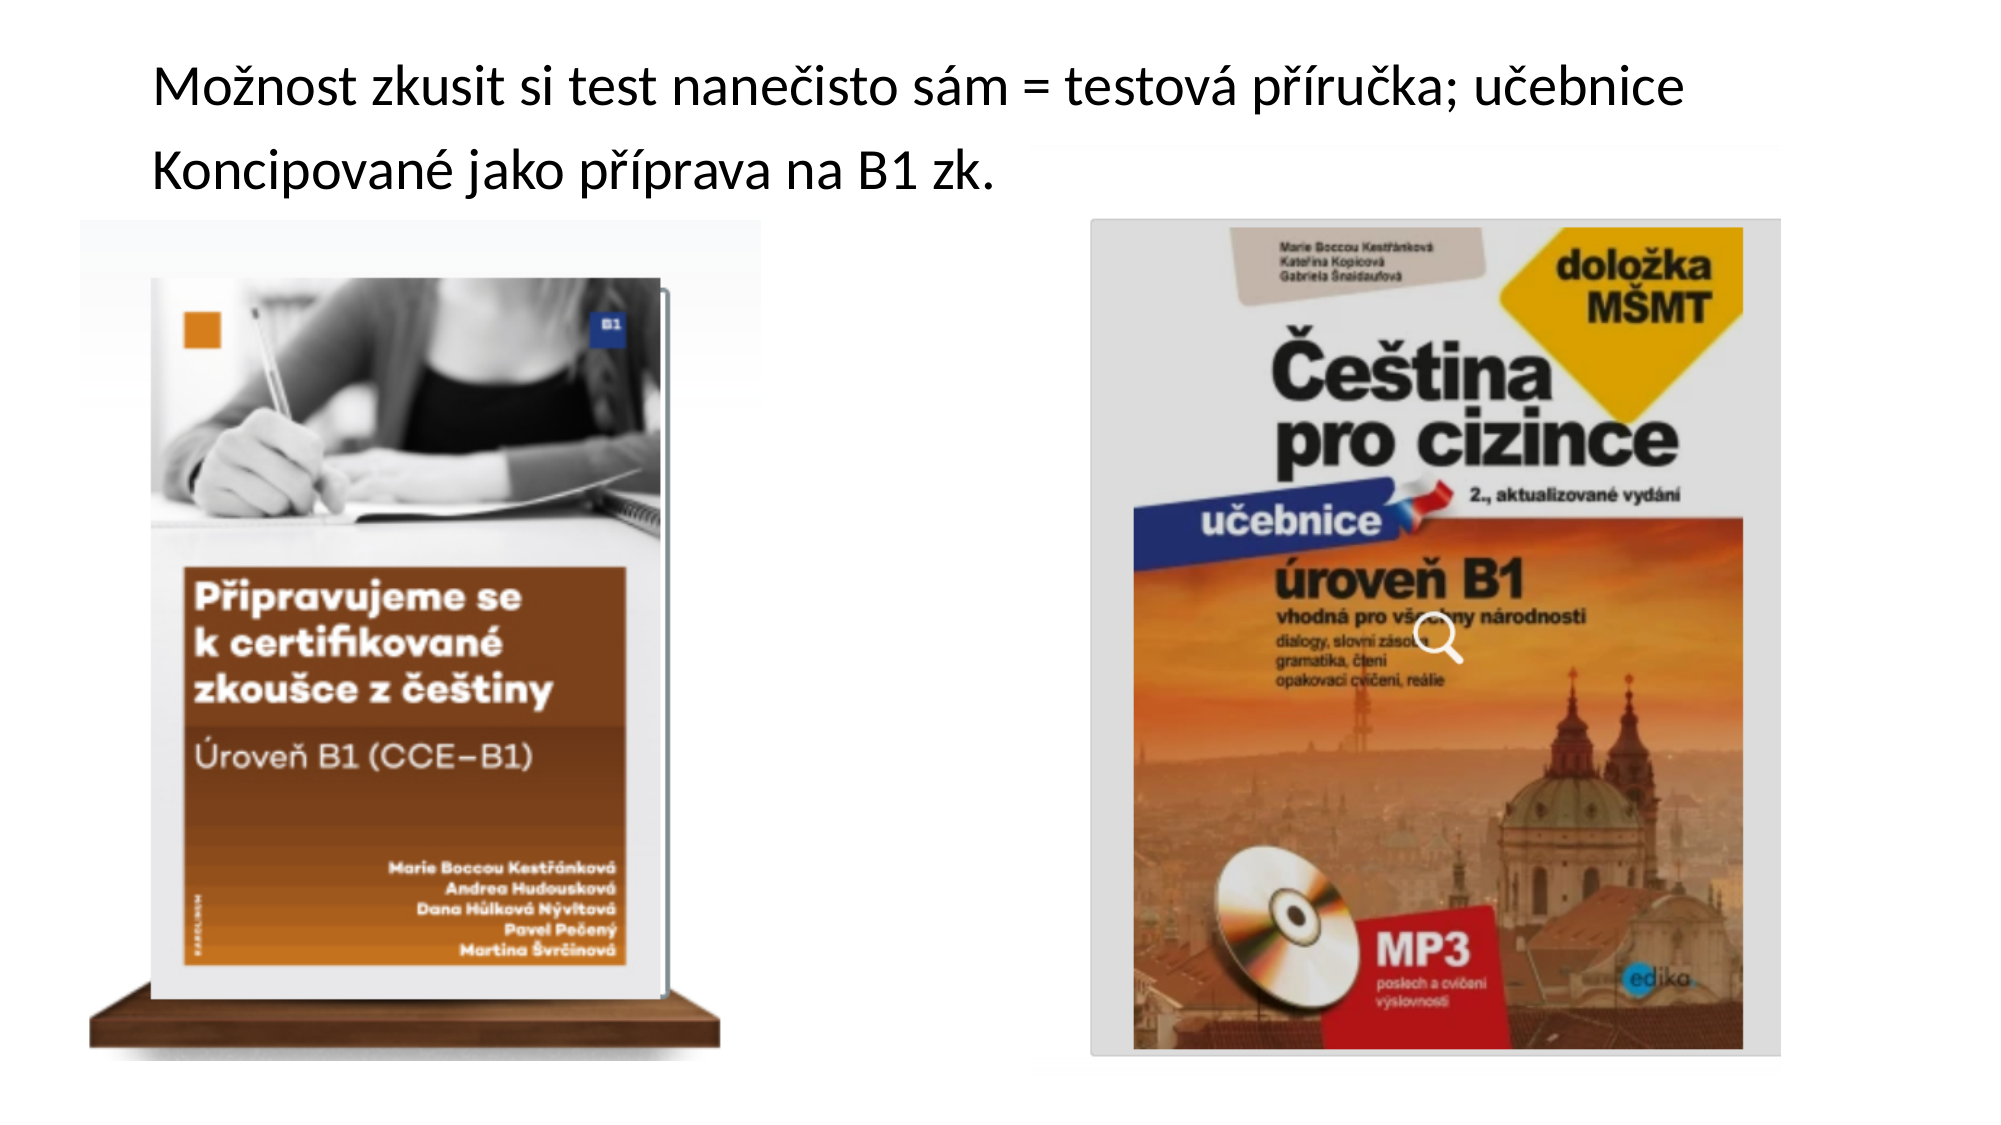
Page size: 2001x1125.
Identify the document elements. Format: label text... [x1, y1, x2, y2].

list Možnost zkusit si test nanečisto sám = testová příručka; učebnice Koncipované jako příprava na B1 zk. [137, 47, 1863, 1014]
picture [79, 220, 761, 1062]
picture [1031, 145, 1781, 1078]
